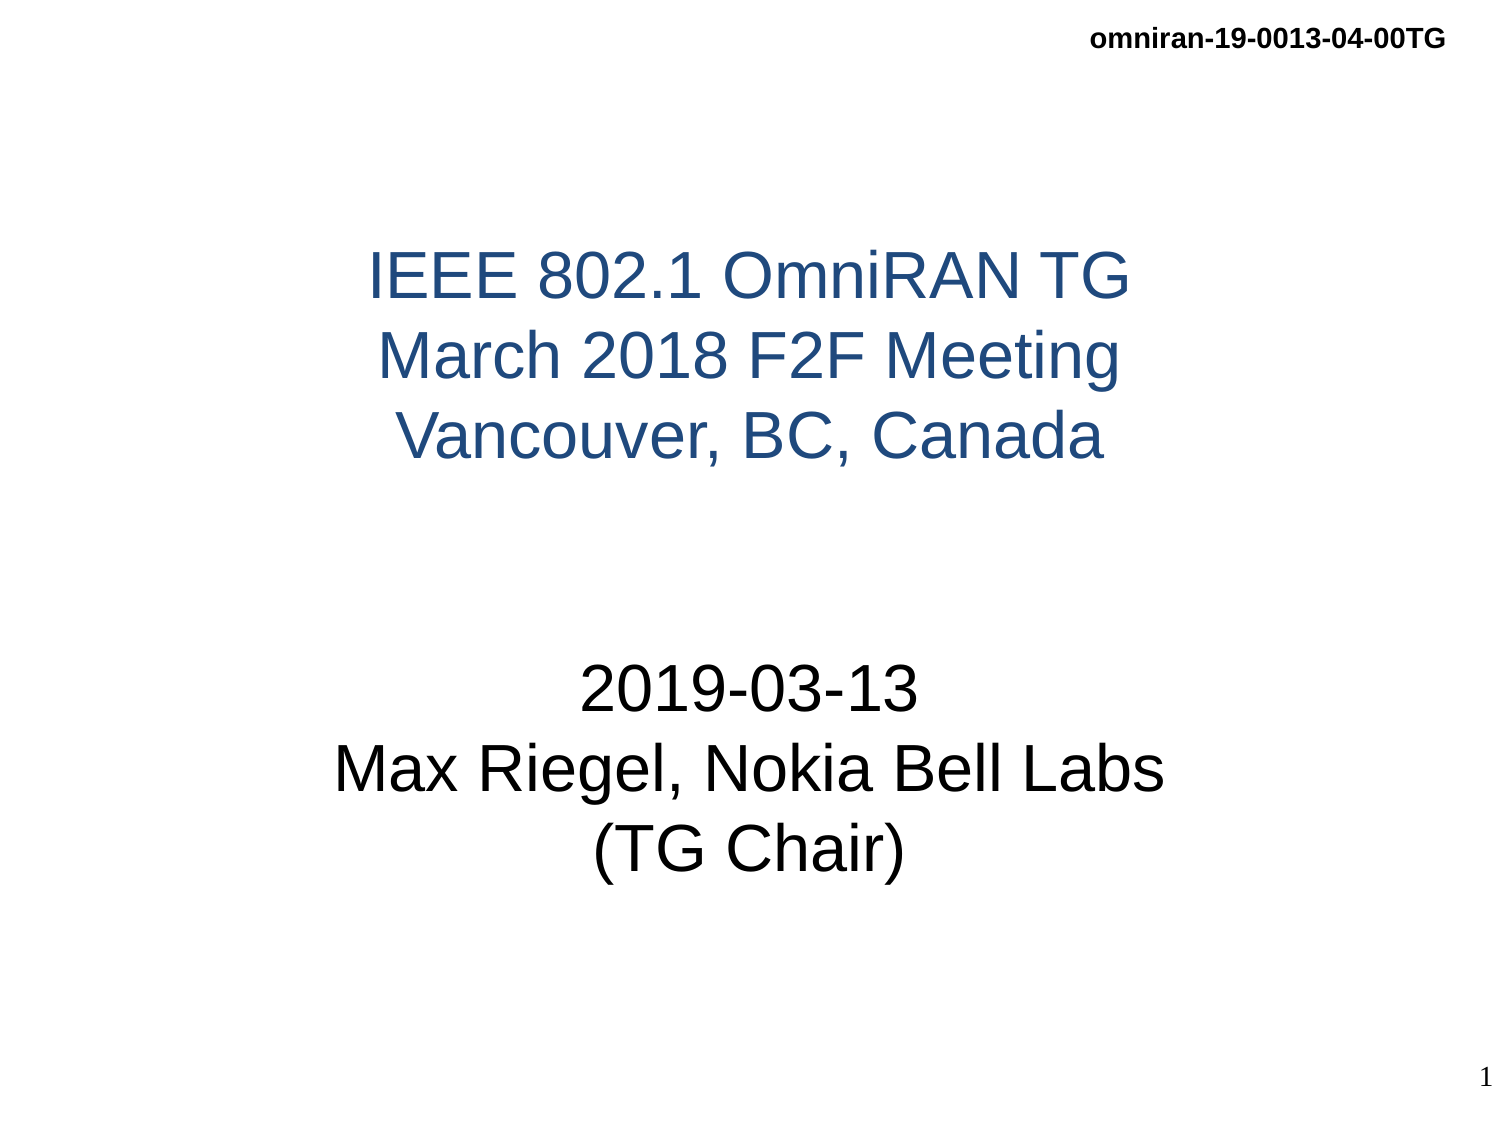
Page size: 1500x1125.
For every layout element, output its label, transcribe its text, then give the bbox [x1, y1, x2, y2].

title IEEE 802.1 OmniRAN TG March 2018 F2F Meeting Vancouver, BC, Canada [112, 224, 1388, 467]
subtitle 2019-03-13 Max Riegel, Nokia Bell Labs (TG Chair) [225, 637, 1275, 925]
